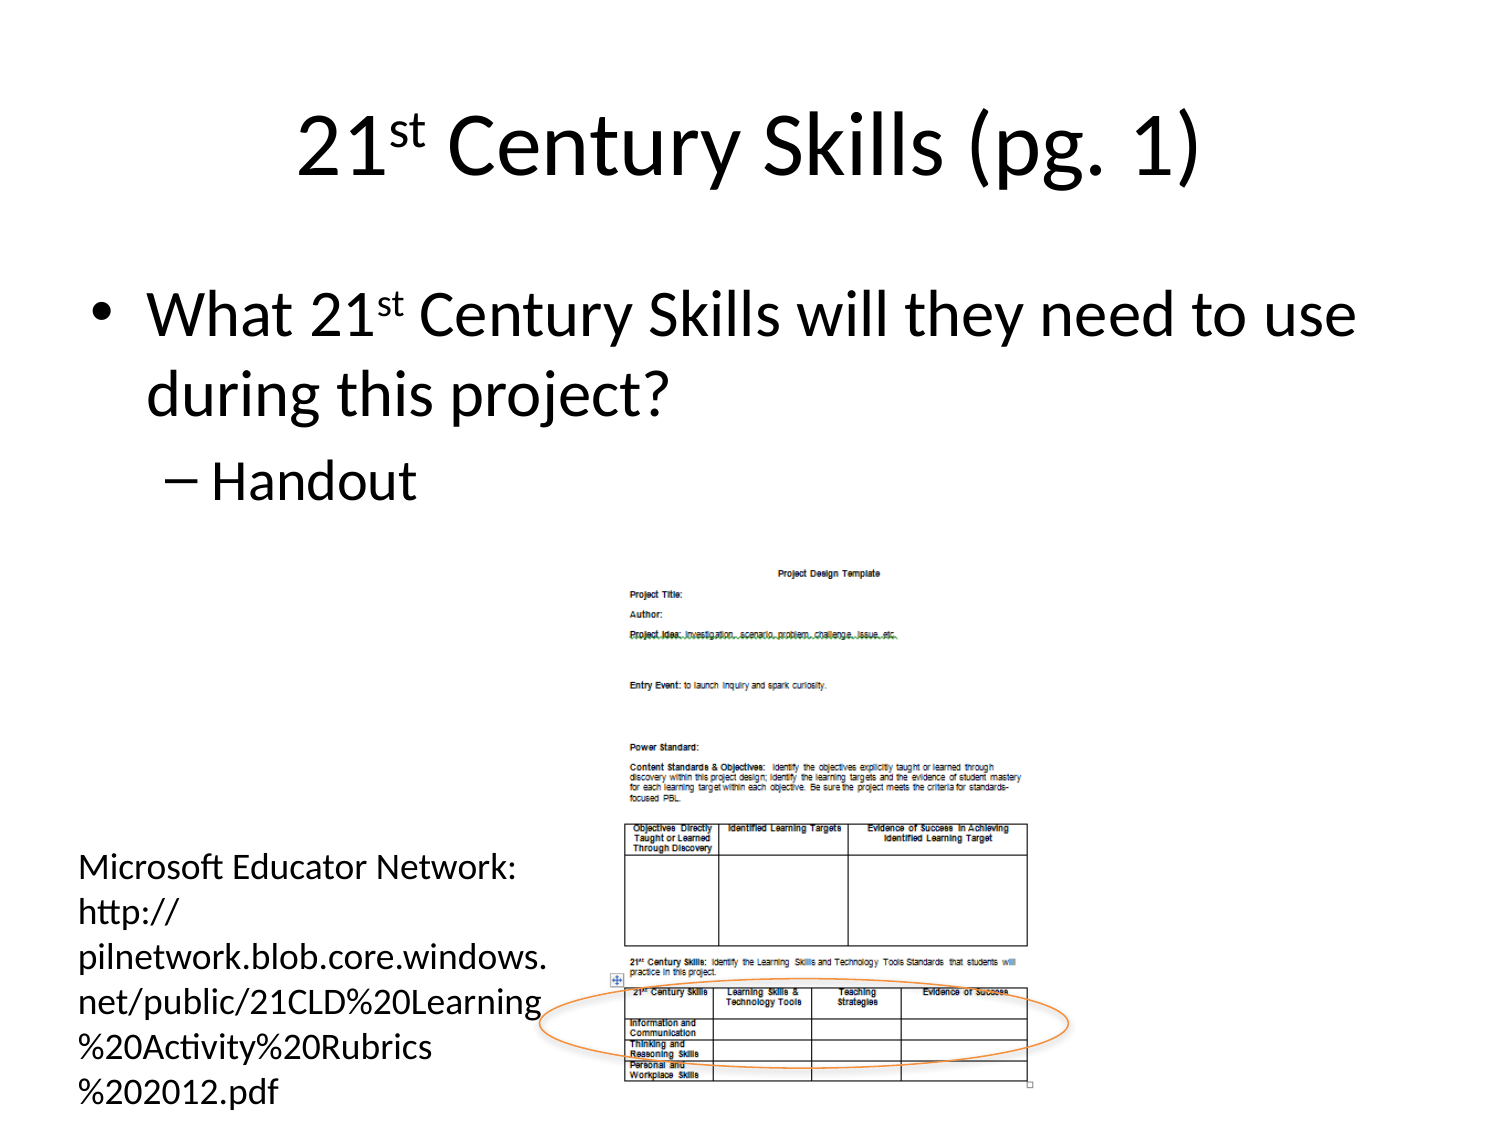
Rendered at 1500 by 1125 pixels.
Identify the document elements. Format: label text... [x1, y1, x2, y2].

list What 21st Century Skills will they need to use during this project? Handout [75, 262, 1425, 1005]
picture [604, 565, 1051, 1115]
text_box Microsoft Educator Network: http://pilnetwork.blob.core.windows.net/public/21CLD%20Learning%20Activity%20Rubrics%202012.pdf [63, 834, 564, 1125]
text_box [564, 994, 599, 1053]
text_box [1055, 1008, 1070, 1039]
title 21st Century Skills (pg. 1) [75, 45, 1425, 233]
